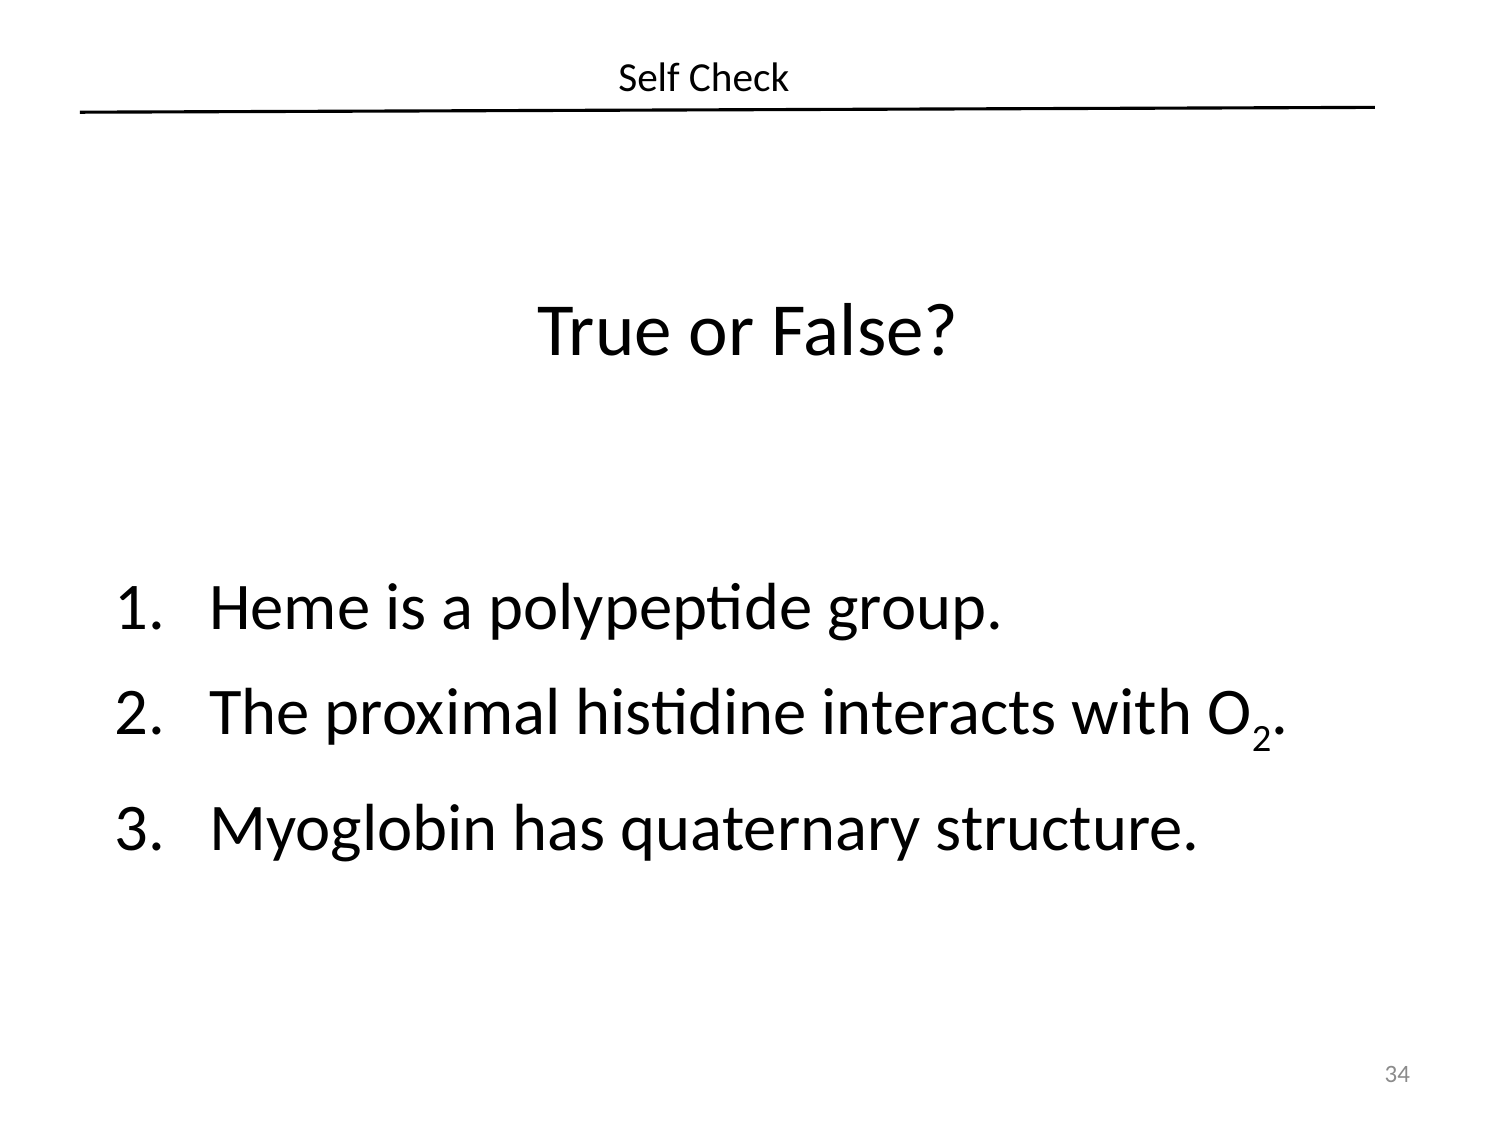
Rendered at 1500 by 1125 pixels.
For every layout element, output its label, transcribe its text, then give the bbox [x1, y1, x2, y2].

text_box Heme is a polypeptide group. The proximal histidine interacts with O2. Myoglobin has quaternary structure. [99, 555, 1450, 932]
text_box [79, 107, 1376, 113]
title Self Check [64, 41, 1343, 109]
text_box True or False? [95, 219, 1400, 432]
slide_number 34 [1074, 1042, 1425, 1103]
